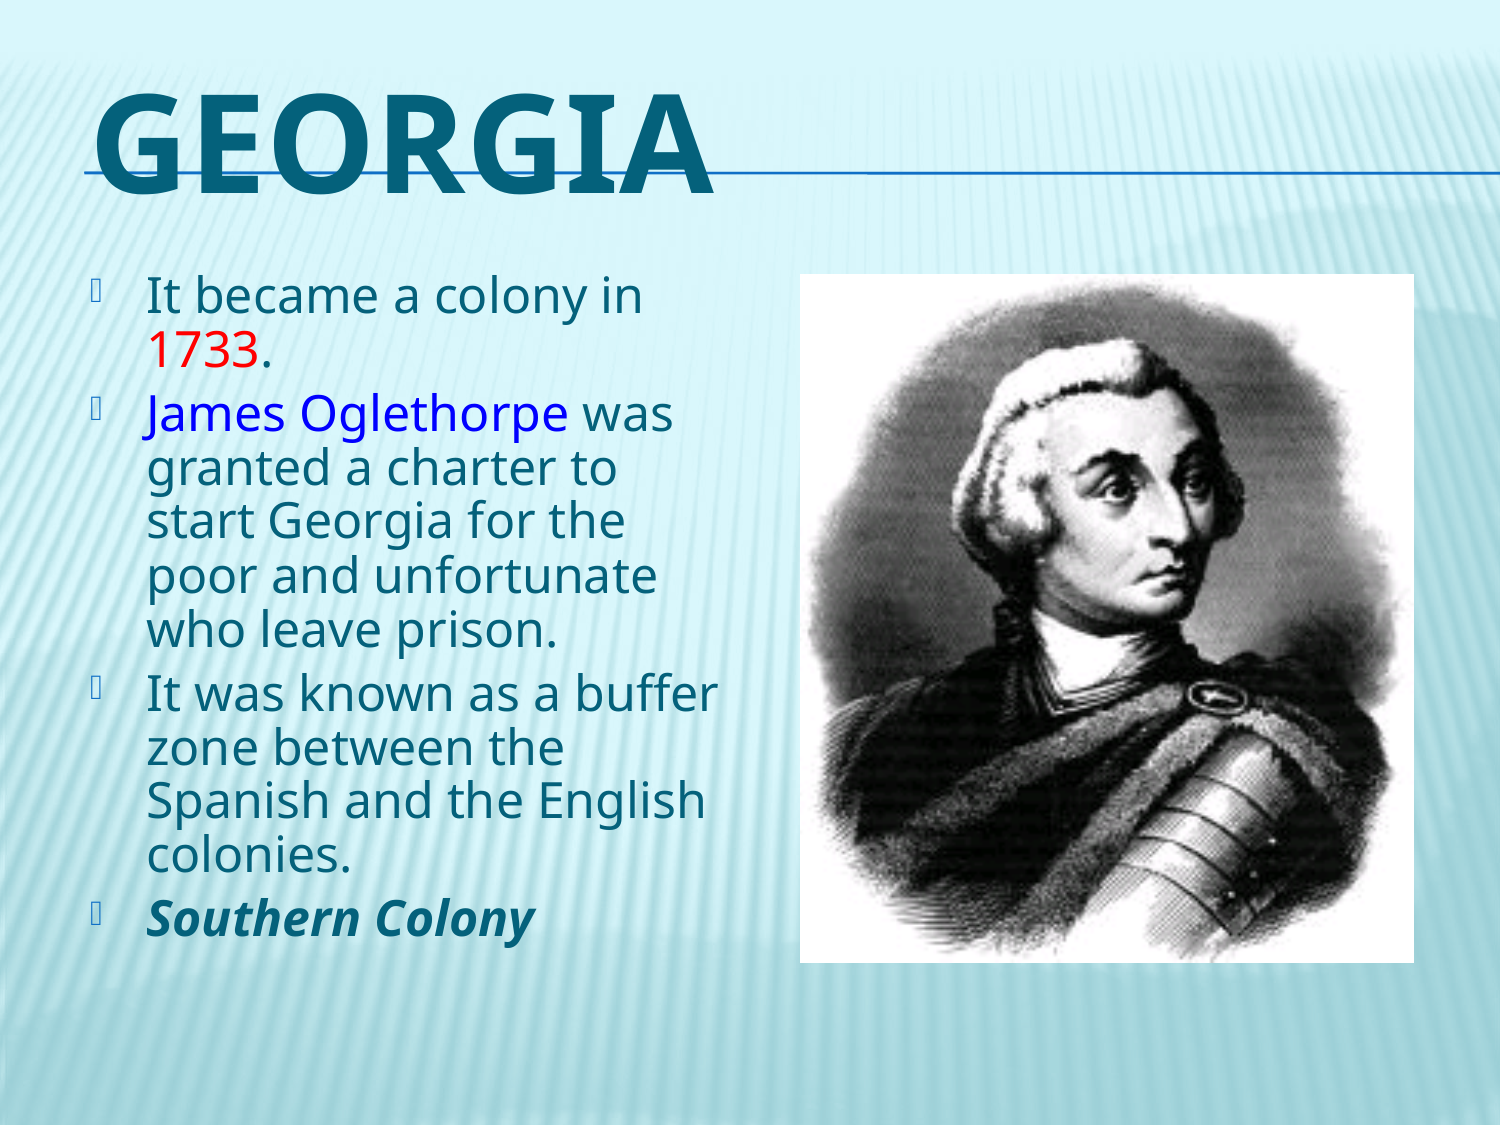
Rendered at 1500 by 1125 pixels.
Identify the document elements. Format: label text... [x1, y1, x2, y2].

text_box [799, 274, 1414, 963]
list It became a colony in 1733. James Oglethorpe was granted a charter to start Georgia for the poor and unfortunate who leave prison. It was known as a buffer zone between the Spanish and the English colonies. Southern Colony [75, 262, 738, 1005]
title Georgia [75, 45, 1425, 233]
